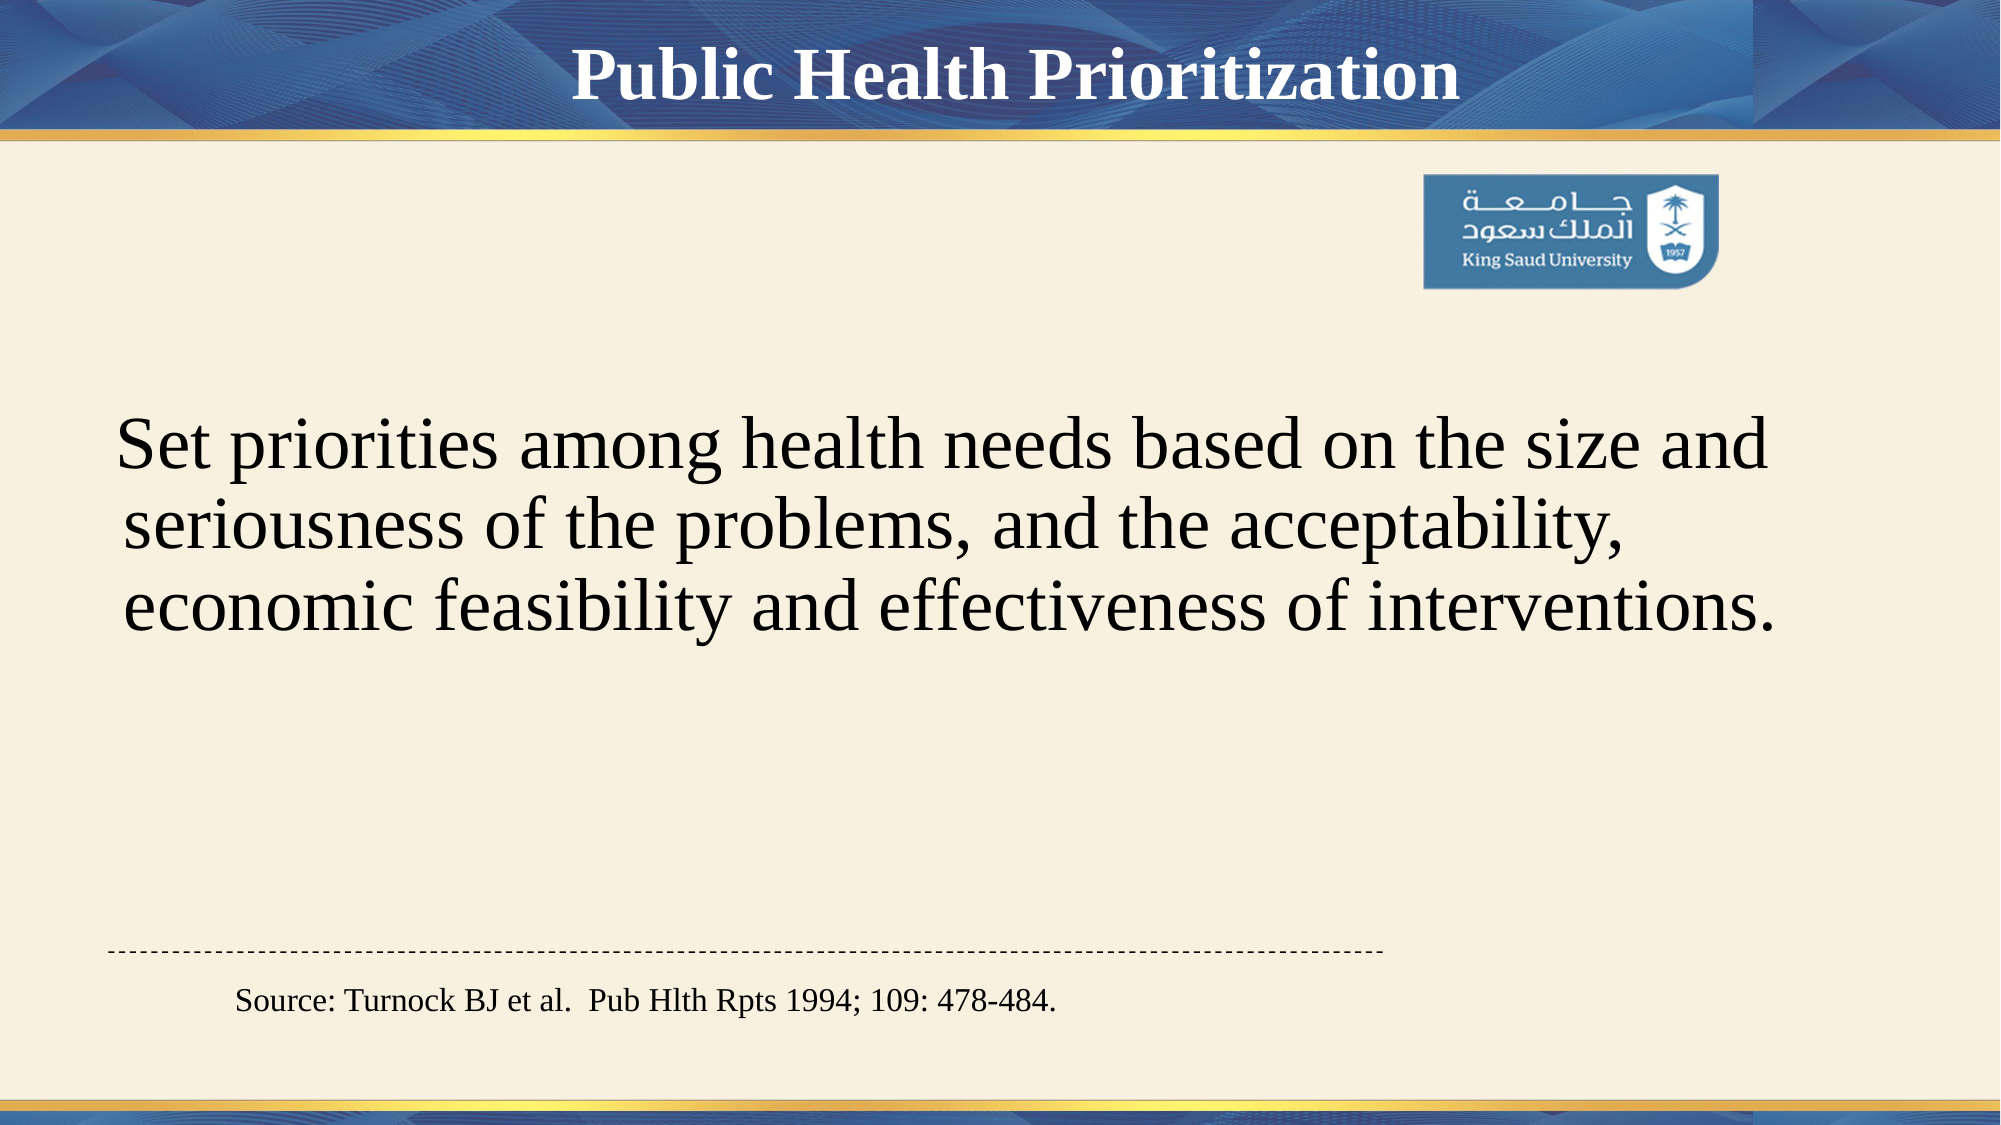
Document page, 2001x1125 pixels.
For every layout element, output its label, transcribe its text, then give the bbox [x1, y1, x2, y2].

picture [0, 0, 2001, 1125]
title Public Health Prioritization [366, 6, 1667, 144]
text_box Source: Turnock BJ et al. Pub Hlth Rpts 1994; 109: 478-484. [220, 970, 1115, 1025]
text_box Set priorities among health needs based on the size and seriousness of the problems, and the acceptability, economic feasibility and effectiveness of interventions. [100, 395, 1893, 773]
